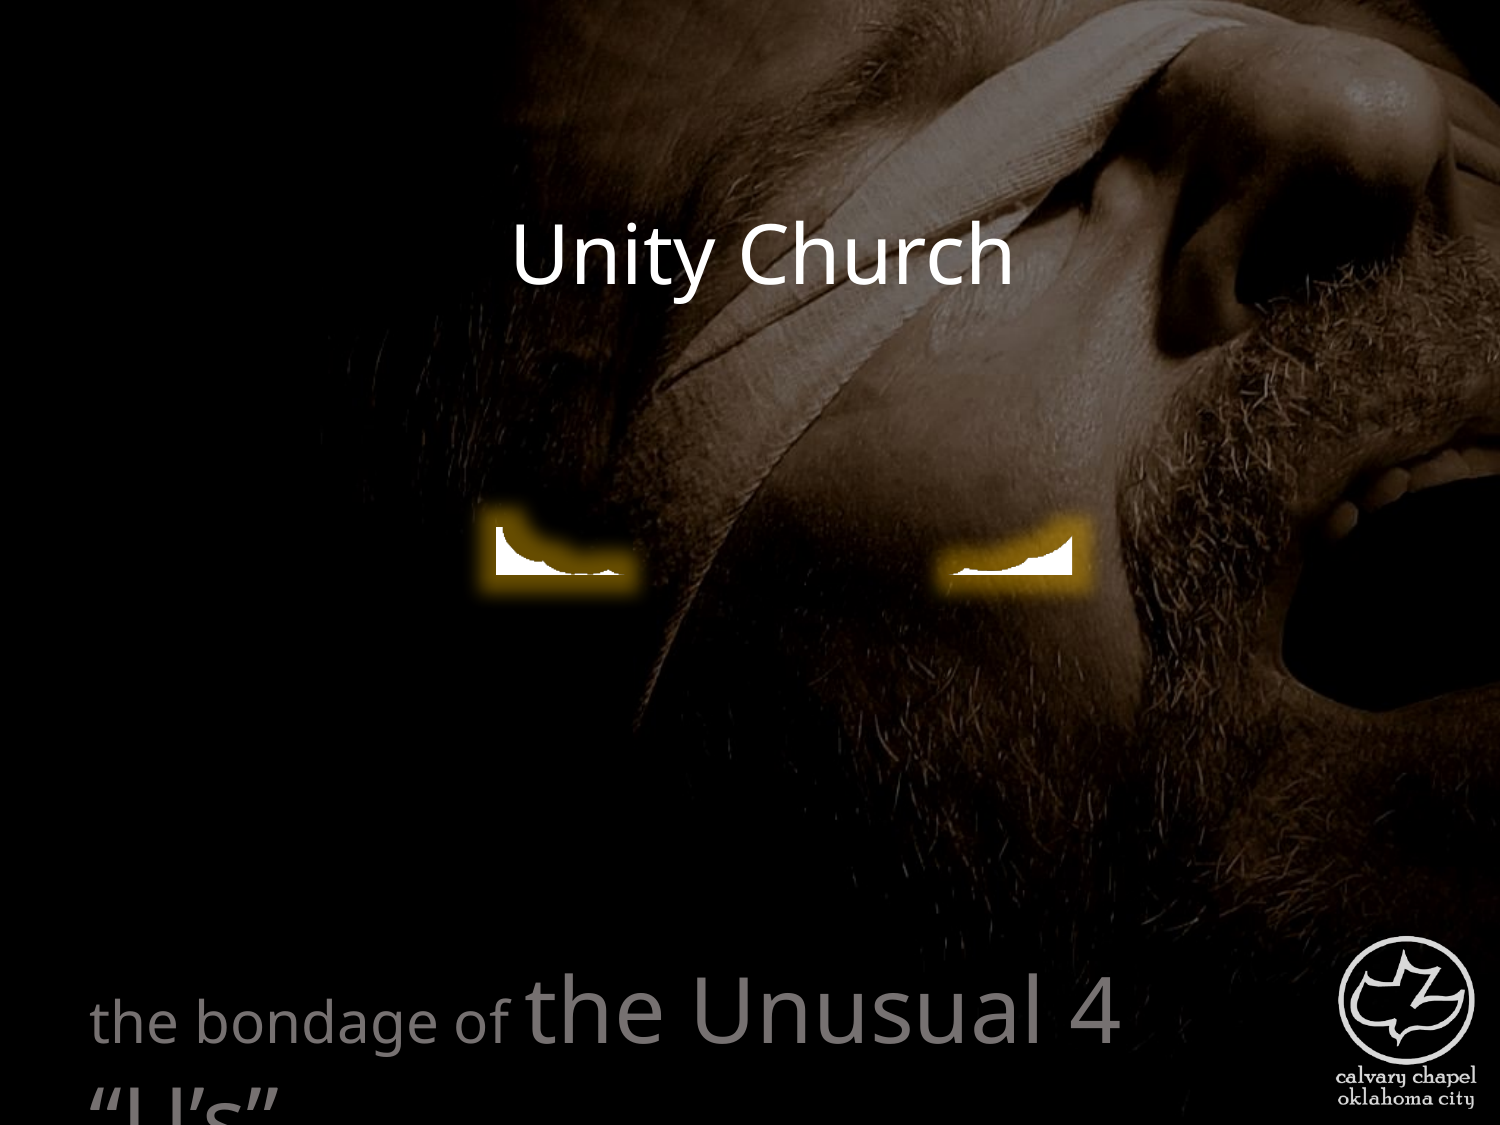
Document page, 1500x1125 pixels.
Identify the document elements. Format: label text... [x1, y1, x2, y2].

text_box the bondage of the Unusual 4 “U’s” [111, 980, 1267, 1125]
picture [0, 0, 1500, 1125]
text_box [455, 307, 1177, 613]
text_box Unity Church [162, 193, 1365, 309]
